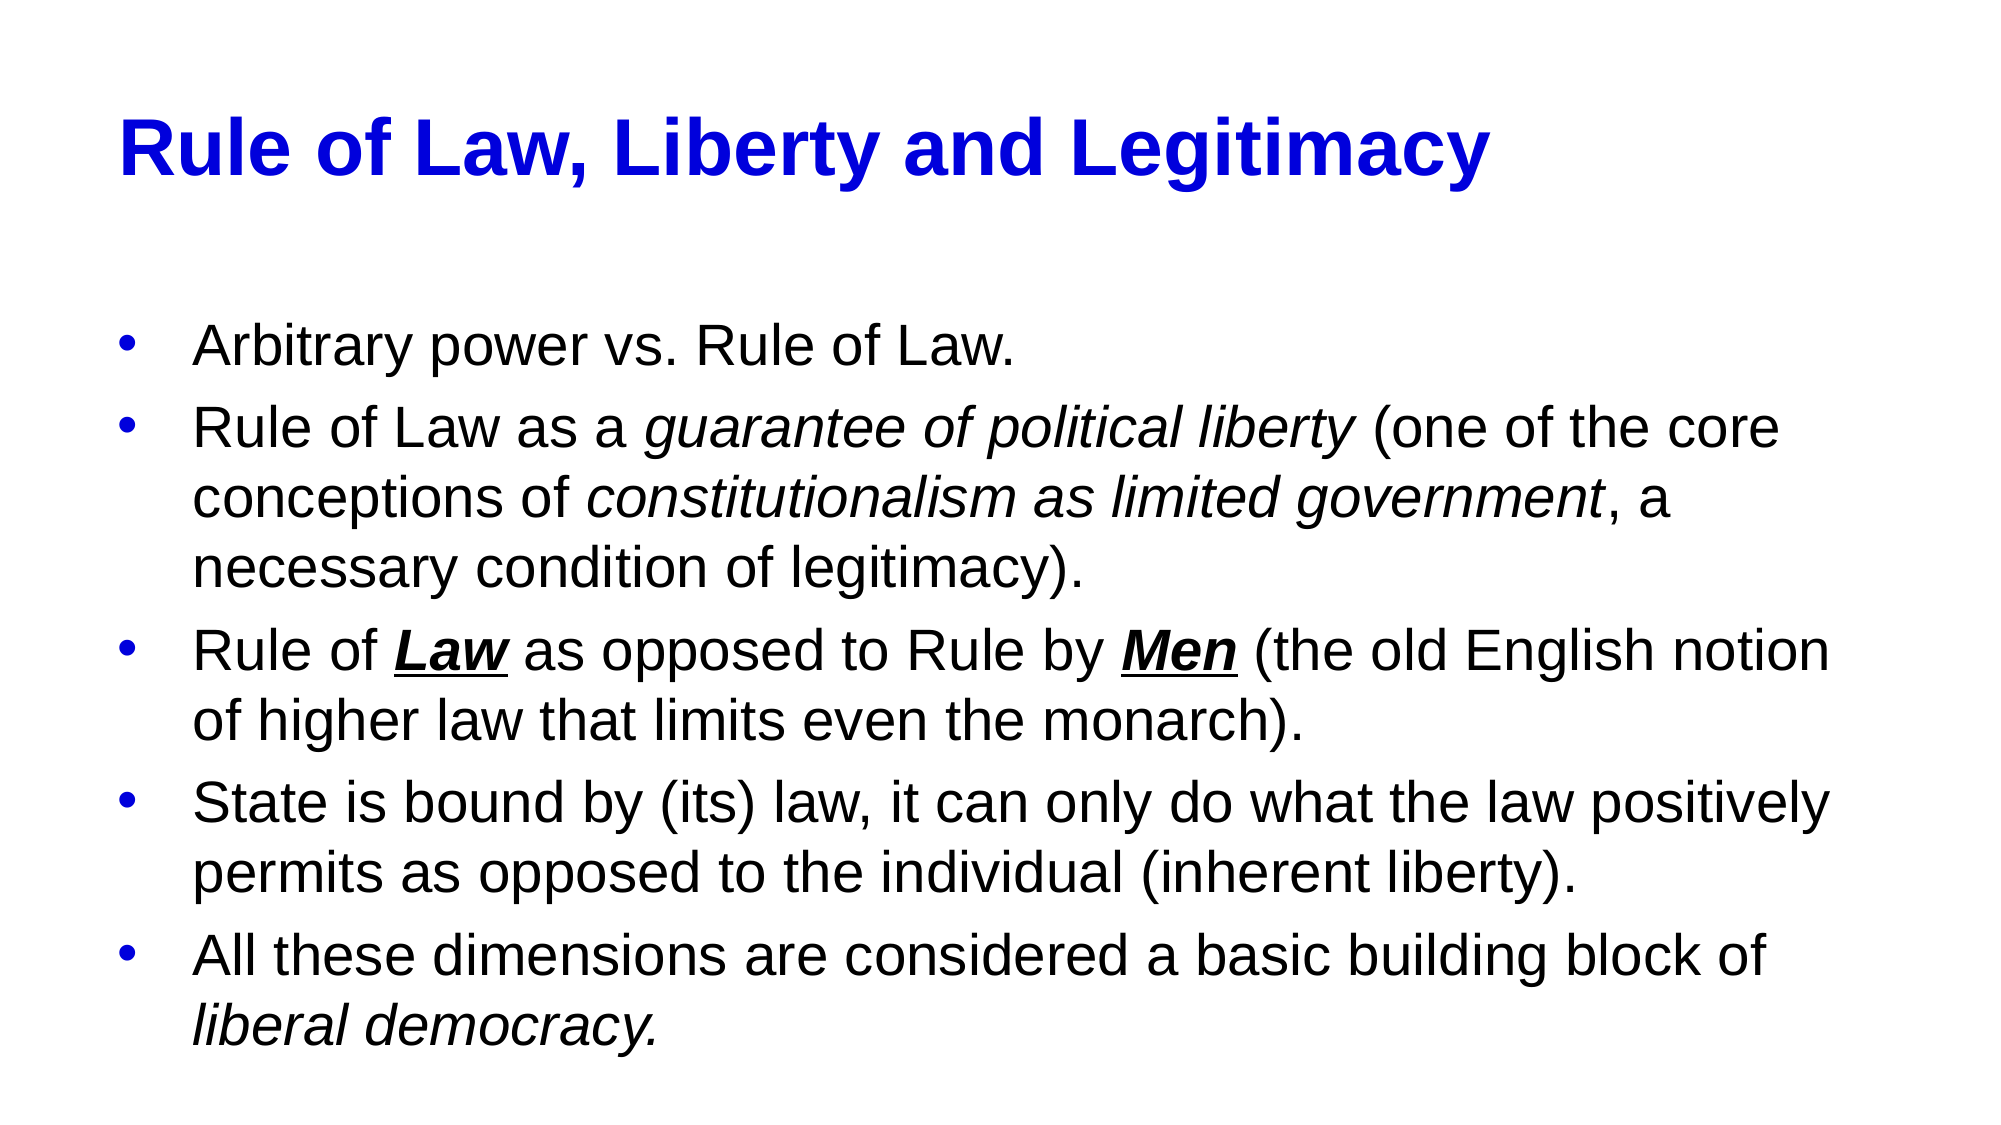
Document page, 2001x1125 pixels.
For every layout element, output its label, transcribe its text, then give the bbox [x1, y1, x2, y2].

list Arbitrary power vs. Rule of Law. Rule of Law as a guarantee of political liberty (one of the core conceptions of constitutionalism as limited government, a necessary condition of legitimacy). Rule of Law as opposed to Rule by Men (the old English notion of higher law that limits even the monarch). State is bound by (its) law, it can only do what the law positively permits as opposed to the individual (inherent liberty). All these dimensions are considered a basic building block of liberal democracy. [117, 307, 1882, 1003]
title Rule of Law, Liberty and Legitimacy [118, 118, 1883, 193]
